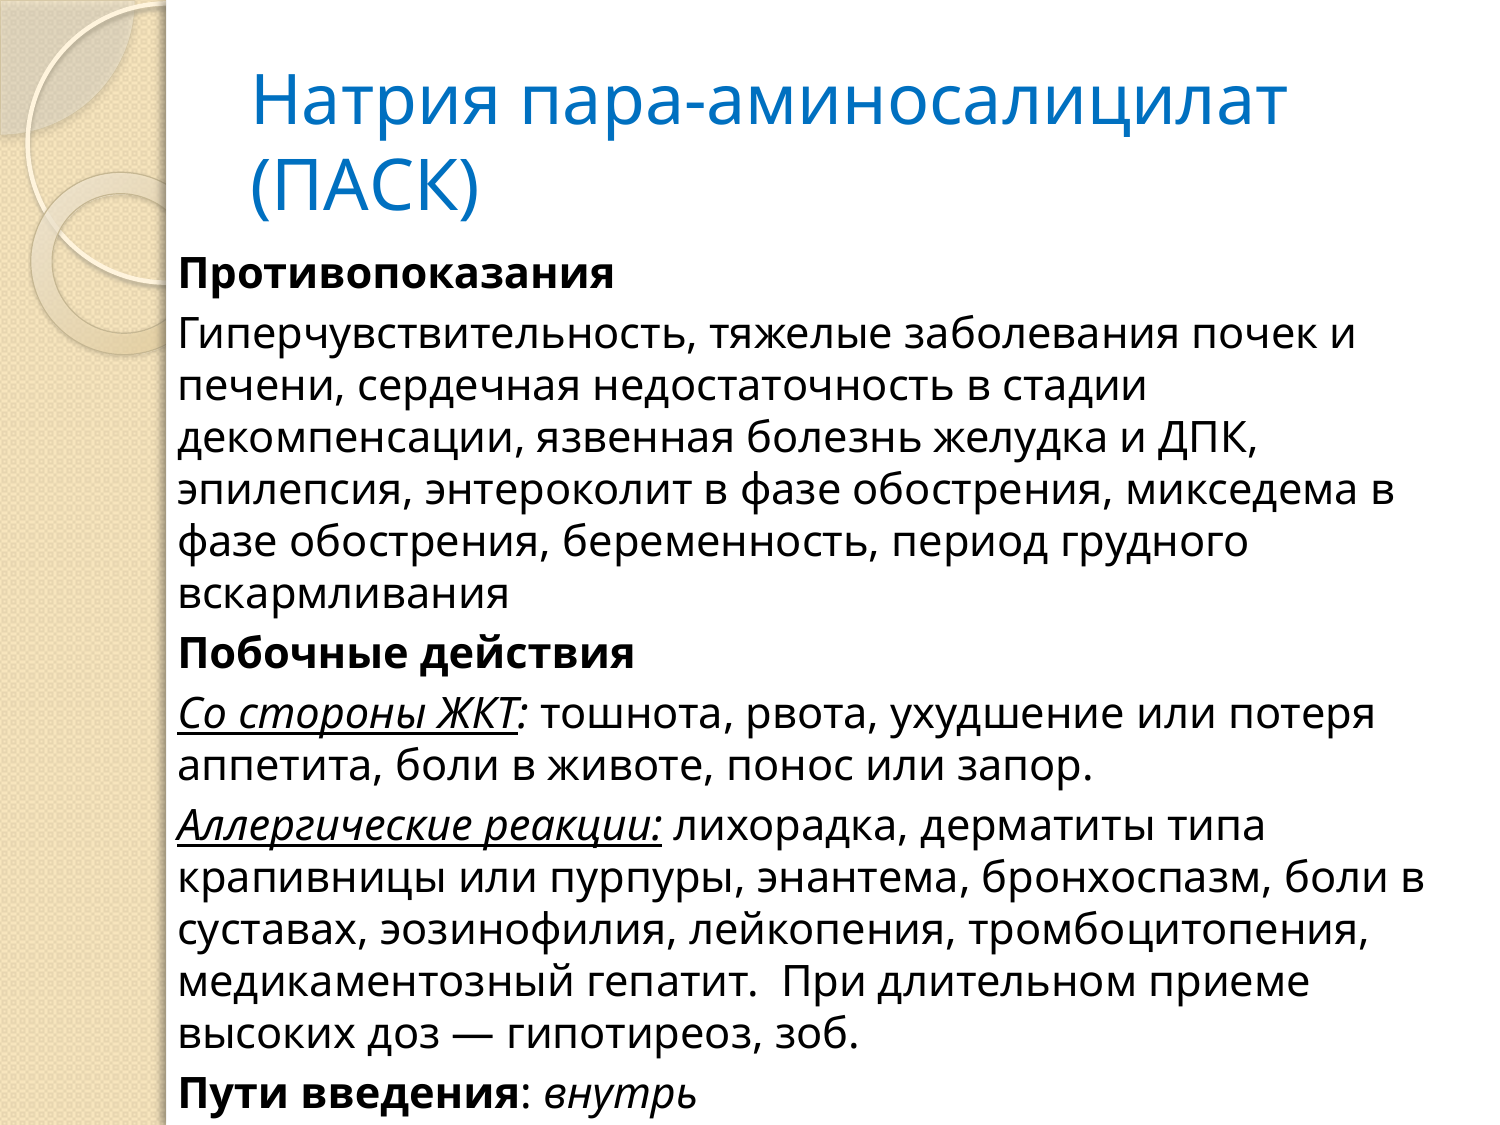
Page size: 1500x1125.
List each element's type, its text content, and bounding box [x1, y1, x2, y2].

list Противопоказания Гиперчувствительность, тяжелые заболевания почек и печени, сердечная недостаточность в стадии декомпенсации, язвенная болезнь желудка и ДПК, эпилепсия, энтероколит в фазе обострения, микседема в фазе обострения, беременность, период грудного вскармливания Побочные действия Со стороны ЖКТ: тошнота, рвота, ухудшение или потеря аппетита, боли в животе, понос или запор. Аллергические реакции: лихорадка, дерматиты типа крапивницы или пурпуры, энантема, бронхоспазм, боли в суставах, эозинофилия, лейкопения, тромбоцитопения, медикаментозный гепатит. При длительном приеме высоких доз — гипотиреоз, зоб. Пути введения: внутрь [162, 237, 1466, 1125]
title Натрия пара-аминосалицилат (ПАСК) [235, 45, 1466, 233]
